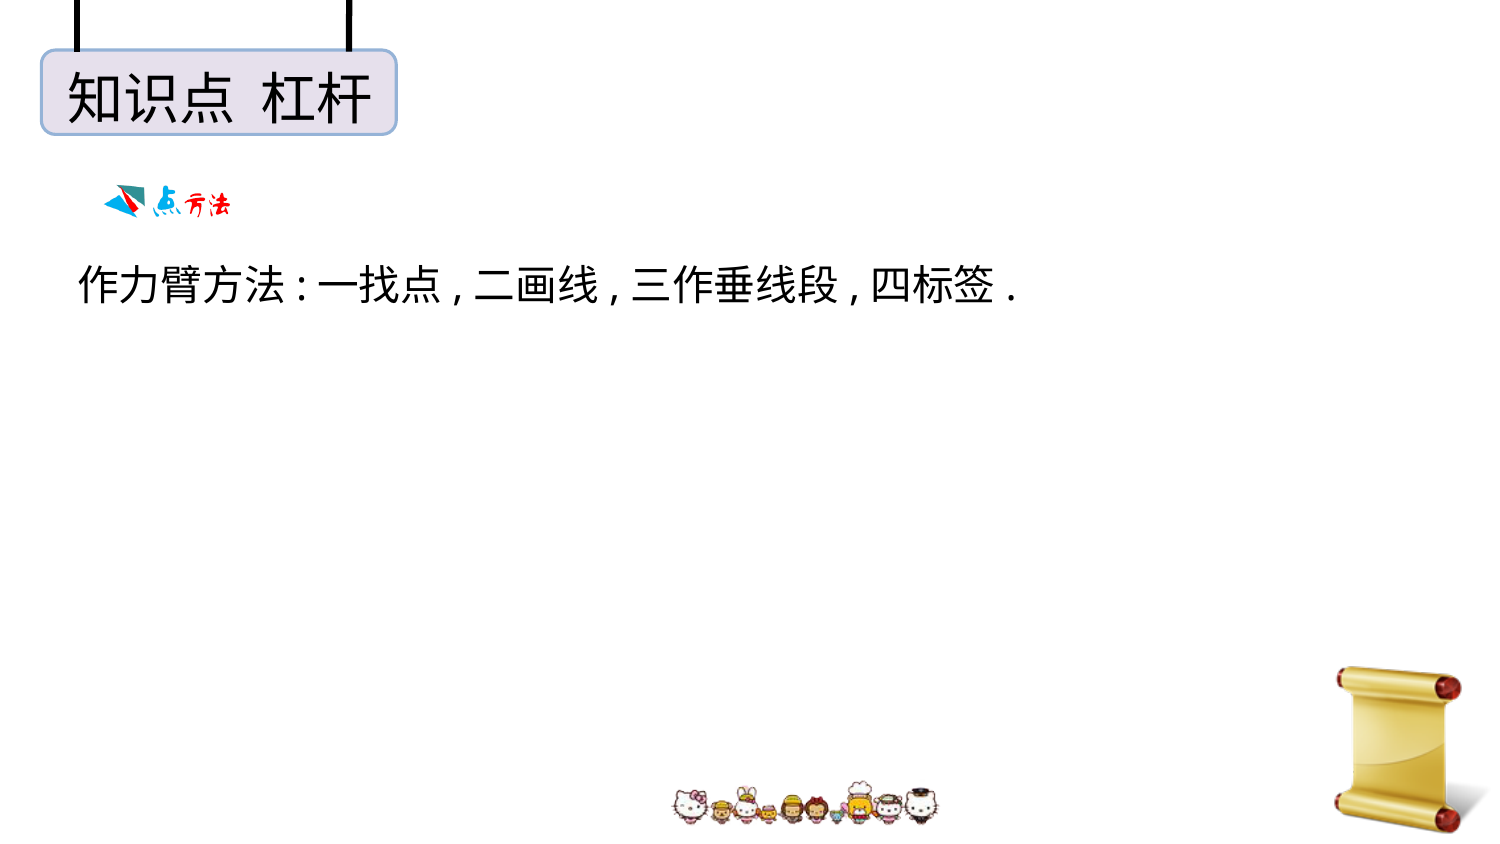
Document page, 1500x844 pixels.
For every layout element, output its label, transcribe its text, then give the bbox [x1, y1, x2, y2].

picture [650, 763, 962, 844]
picture [1312, 658, 1499, 844]
picture [102, 167, 246, 230]
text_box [41, 0, 397, 135]
text_box 作力臂方法:一找点,二画线,三作垂线段,四标签. [66, 228, 1330, 315]
